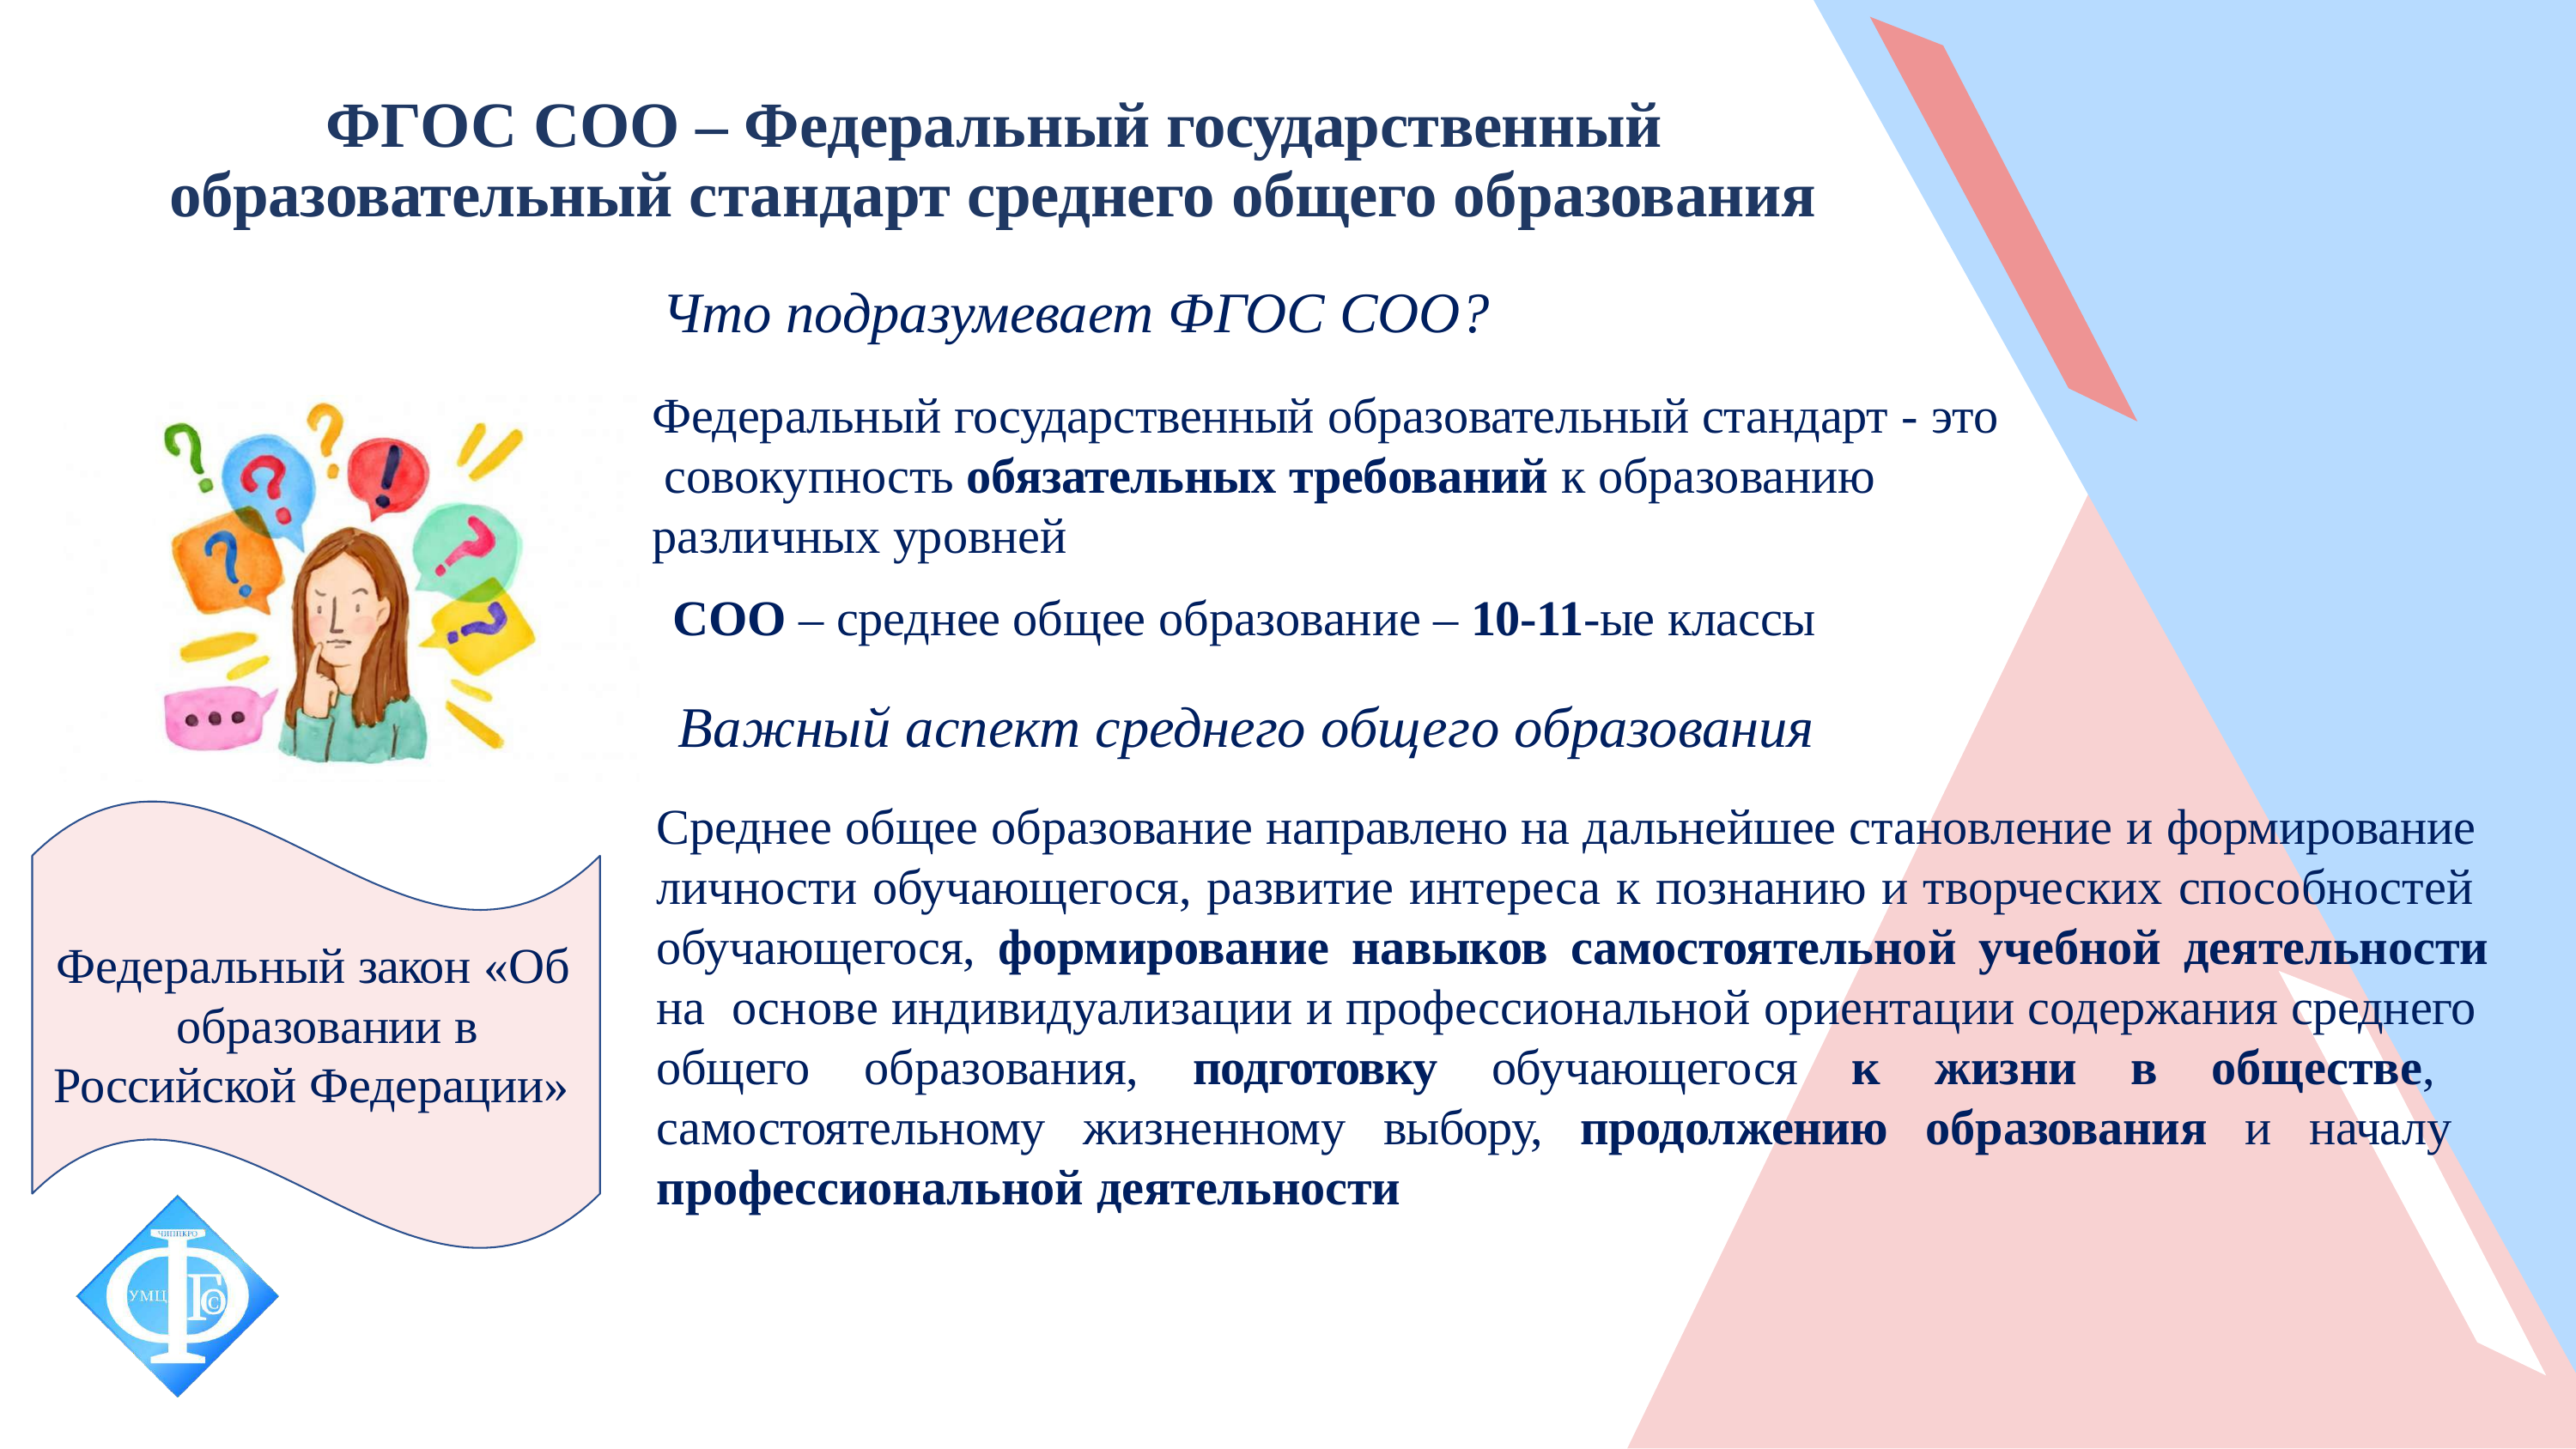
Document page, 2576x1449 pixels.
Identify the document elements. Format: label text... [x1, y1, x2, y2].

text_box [1626, 0, 2576, 1449]
text_box Важный аспект среднего общего образования Среднее общее образование направлено на дальнейшее становление и формирование личности обучающегося, развитие интереса к познанию и творческих способностей обучающегося, формирование навыков самостоятельной учебной деятельности на основе индивидуализации и профессиональной ориентации содержания среднего общего образования, подготовку обучающегося к жизни в обществе, самостоятельному жизненному выбору, продолжению образования и началу профессиональной деятельности [654, 688, 1622, 1215]
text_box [31, 800, 602, 1249]
picture [76, 1193, 279, 1397]
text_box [1869, 16, 2547, 1376]
text_box Что подразумевает ФГОС СОО? Федеральный государственный образовательный стандарт - это совокупность обязательных требований к образованию различных уровней СОО – среднее общее образование – 10-11-ые классы [650, 274, 1622, 646]
title ФГОС СОО – Федеральный государственный образовательный стандарт среднего общего образования [167, 79, 1622, 332]
picture [59, 395, 641, 783]
